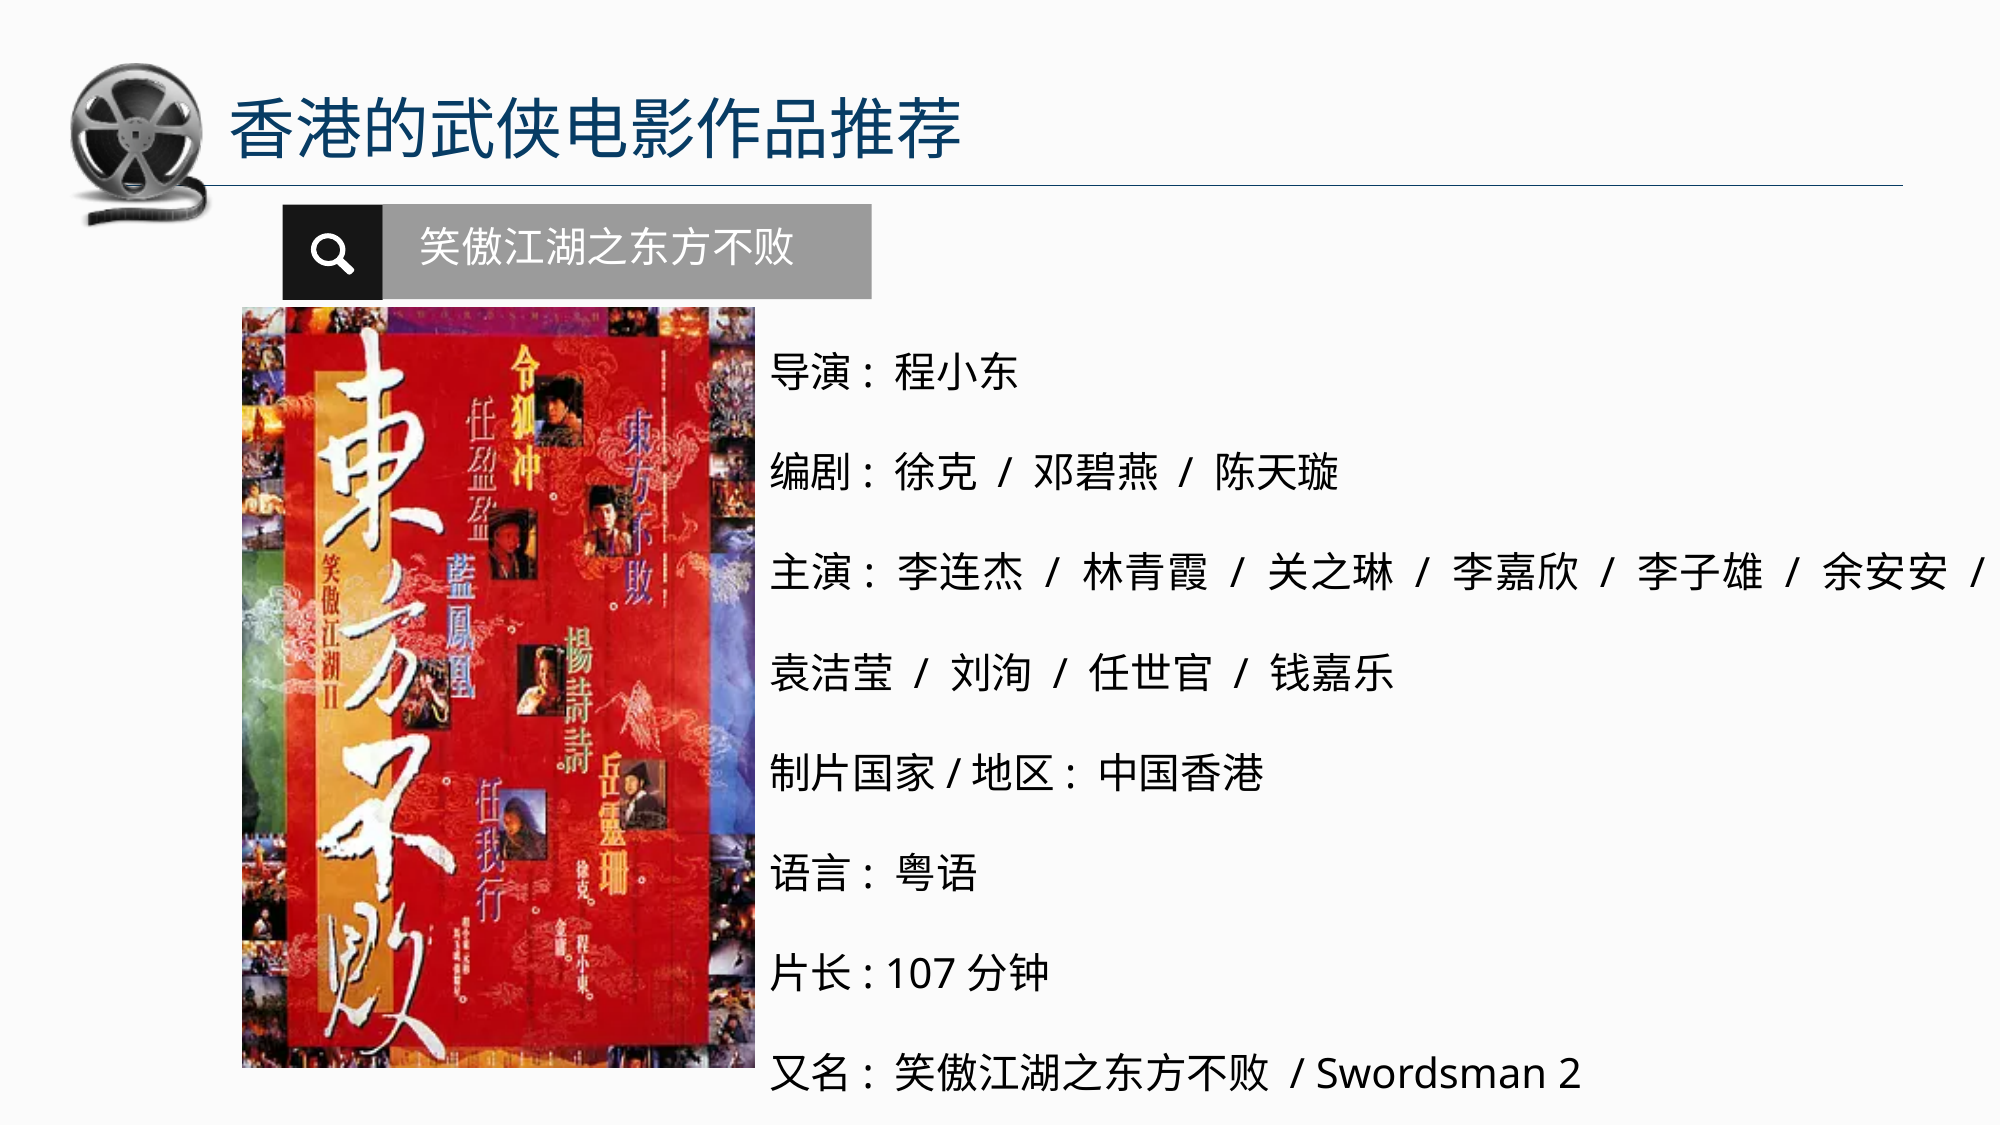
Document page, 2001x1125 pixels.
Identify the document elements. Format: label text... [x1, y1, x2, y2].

picture [0, 0, 2000, 1125]
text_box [282, 203, 872, 300]
text_box 导演: 程小东 编剧: 徐克 / 邓碧燕 / 陈天璇 主演: 李连杰 / 林青霞 / 关之琳 / 李嘉欣 / 李子雄 / 余安安 / 袁洁莹 / 刘洵 / 任世官 / 钱嘉乐 制片国家/地区: 中国香港 语言: 粤语 片长: 107分钟 又名: 笑傲江湖之东方不败 / Swordsman 2 [754, 288, 2000, 1104]
text_box 香港的武侠电影作品推荐 [214, 79, 1285, 175]
